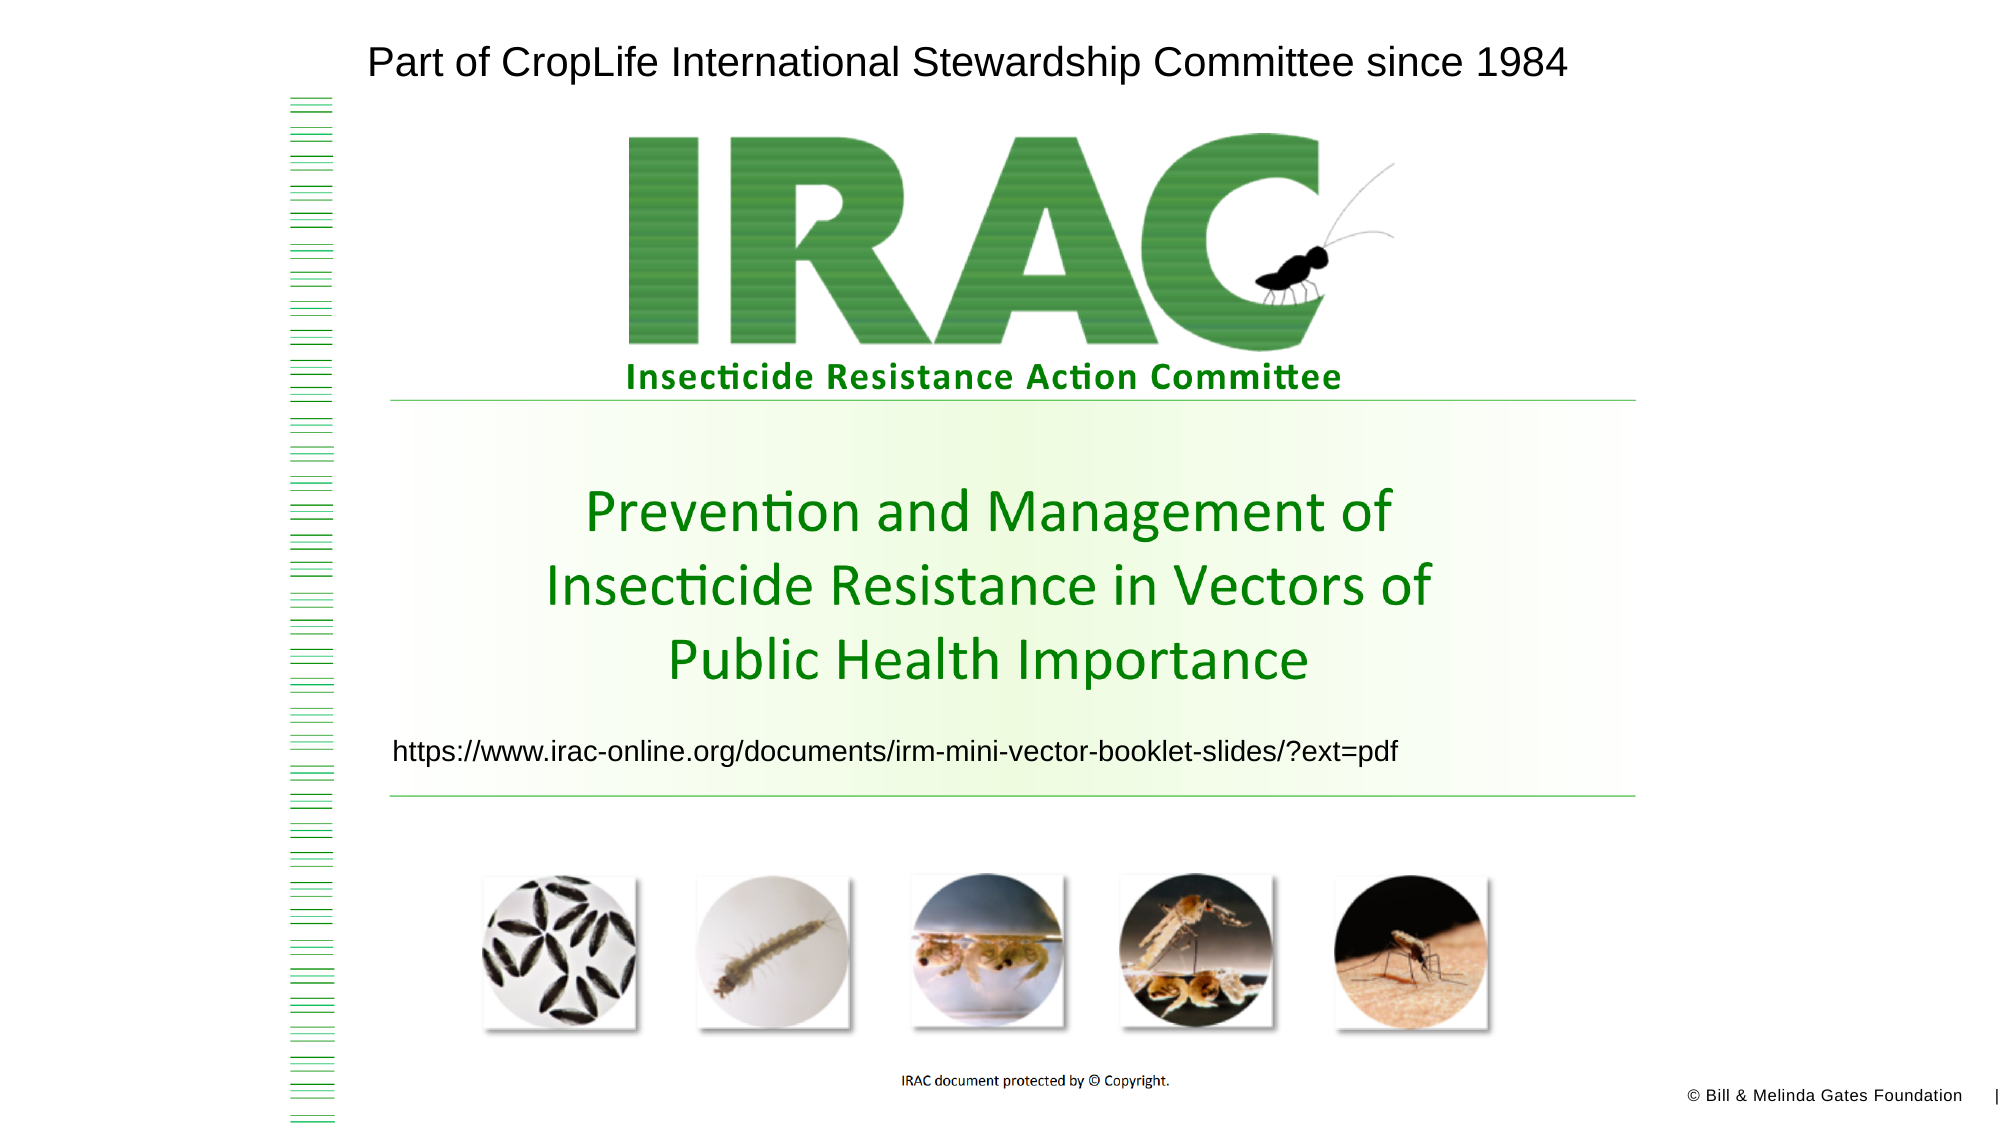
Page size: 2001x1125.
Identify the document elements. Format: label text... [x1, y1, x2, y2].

text_box Part of CropLife International Stewardship Committee since 1984 [367, 35, 1944, 128]
footer © Bill & Melinda Gates Foundation | [1685, 1070, 2000, 1105]
picture [290, 95, 1681, 1125]
